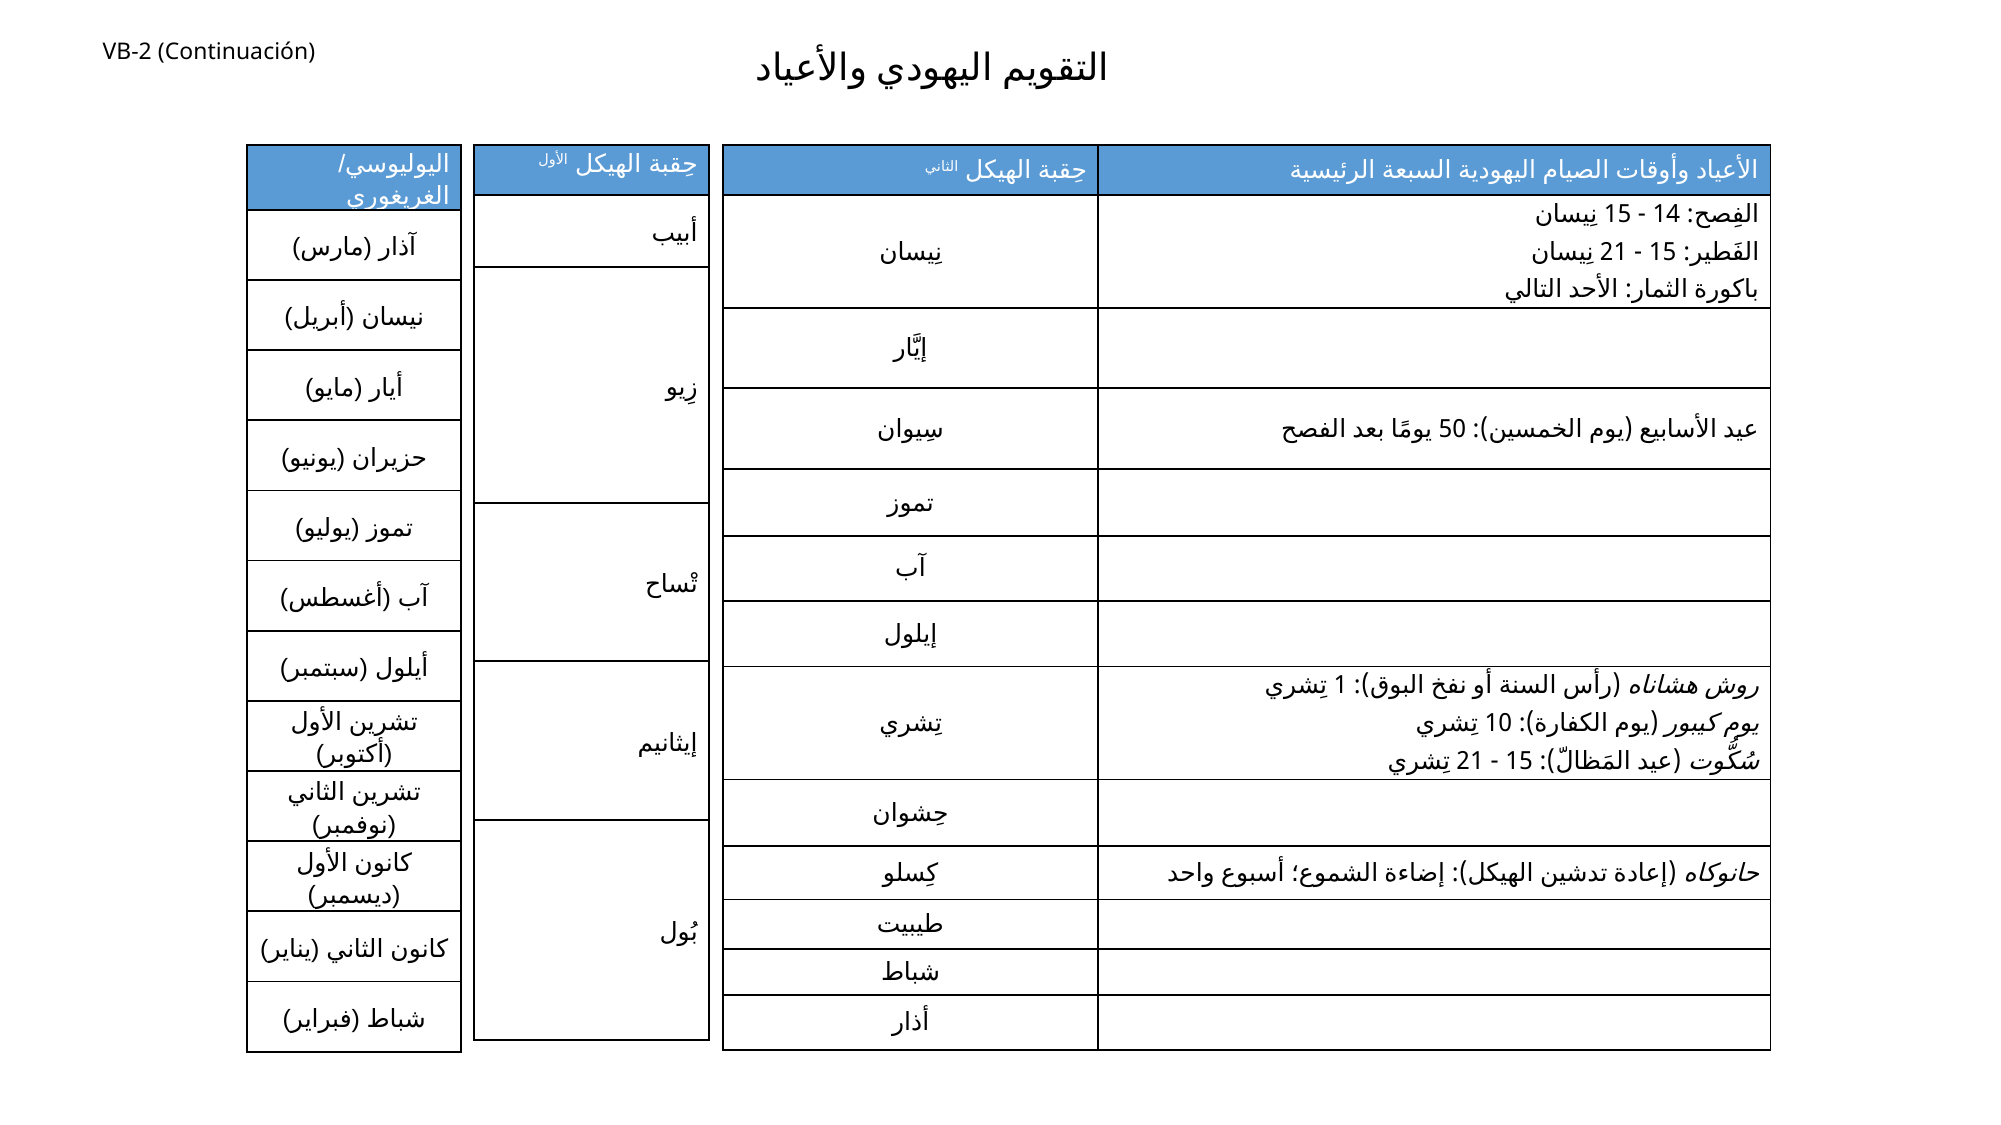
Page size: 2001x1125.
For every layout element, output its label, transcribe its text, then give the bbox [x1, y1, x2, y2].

table_cell أذار [724, 996, 1097, 1049]
table_header الأعياد وأوقات الصيام اليهودية السبعة الرئيسية [1099, 146, 1770, 194]
table_cell حِشوان [724, 780, 1097, 845]
table_cell سِيوان [724, 389, 1097, 468]
table_cell كِسلو [724, 847, 1097, 899]
table_header حِقبة الهيكل الثاني [724, 146, 1097, 194]
title التقويم اليهودي والأعياد [399, 27, 1466, 110]
table_cell أبيب [475, 196, 708, 266]
table_cell تموز (يوليو) [248, 491, 460, 560]
table_cell طيبيت [724, 900, 1097, 948]
table_header اليوليوسي/ الغريغوري [248, 146, 460, 209]
table_cell زِيو [475, 268, 708, 502]
table_cell [1099, 996, 1770, 1049]
table_cell حانوكاه (إعادة تدشين الهيكل): إضاءة الشموع؛ أسبوع واحد [1099, 847, 1770, 899]
table_cell [1099, 470, 1770, 535]
table_cell شباط [724, 950, 1097, 994]
table_cell تشرين الثاني (نوفمبر) [248, 772, 460, 840]
table_cell الفِصح: 14 - 15 نِيسان الفَطير: 15 - 21 نِيسان باكورة الثمار: الأحد التالي [1099, 196, 1770, 307]
table_cell [1099, 950, 1770, 994]
table_cell آب [724, 537, 1097, 600]
table_cell أيلول (سبتمبر) [248, 632, 460, 700]
table_cell تْساح [475, 504, 708, 660]
table_cell أيار (مايو) [248, 351, 460, 419]
table_cell [1099, 602, 1770, 666]
table_cell بُول [475, 821, 708, 1039]
table_cell نيسان (أبريل) [248, 281, 460, 349]
table_cell [1099, 900, 1770, 948]
table_cell نِيسان [724, 196, 1097, 307]
table_cell آب (أغسطس) [248, 561, 460, 630]
table_cell تِشري [724, 667, 1097, 779]
table_cell آذار (مارس) [248, 211, 460, 279]
table_cell شباط (فبراير) [248, 982, 460, 1051]
table_cell [1099, 309, 1770, 387]
table_header حِقبة الهيكل الأول [475, 146, 708, 194]
table_cell [1099, 537, 1770, 600]
table_cell كانون الثاني (يناير) [248, 912, 460, 981]
table_cell تموز [724, 470, 1097, 535]
table_cell إيلول [724, 602, 1097, 666]
table_cell تشرين الأول (أكتوبر) [248, 702, 460, 770]
table_cell روش هشاناه (رأس السنة أو نفخ البوق): 1 تِشري يوم كيبور (يوم الكفارة): 10 تِشري سُكُّوت (عيد المَظالّ): 15 - 21 تِشري [1099, 667, 1770, 779]
table_cell كانون الأول (ديسمبر) [248, 842, 460, 910]
table_cell إيَّار [724, 309, 1097, 387]
table_cell حزيران (يونيو) [248, 421, 460, 490]
text_box VB-2 (Continuación) [87, 29, 421, 72]
table_cell عيد الأسابيع (يوم الخمسين): 50 يومًا بعد الفصح [1099, 389, 1770, 468]
table_cell [1099, 780, 1770, 845]
table_cell إيثانيم [475, 662, 708, 819]
